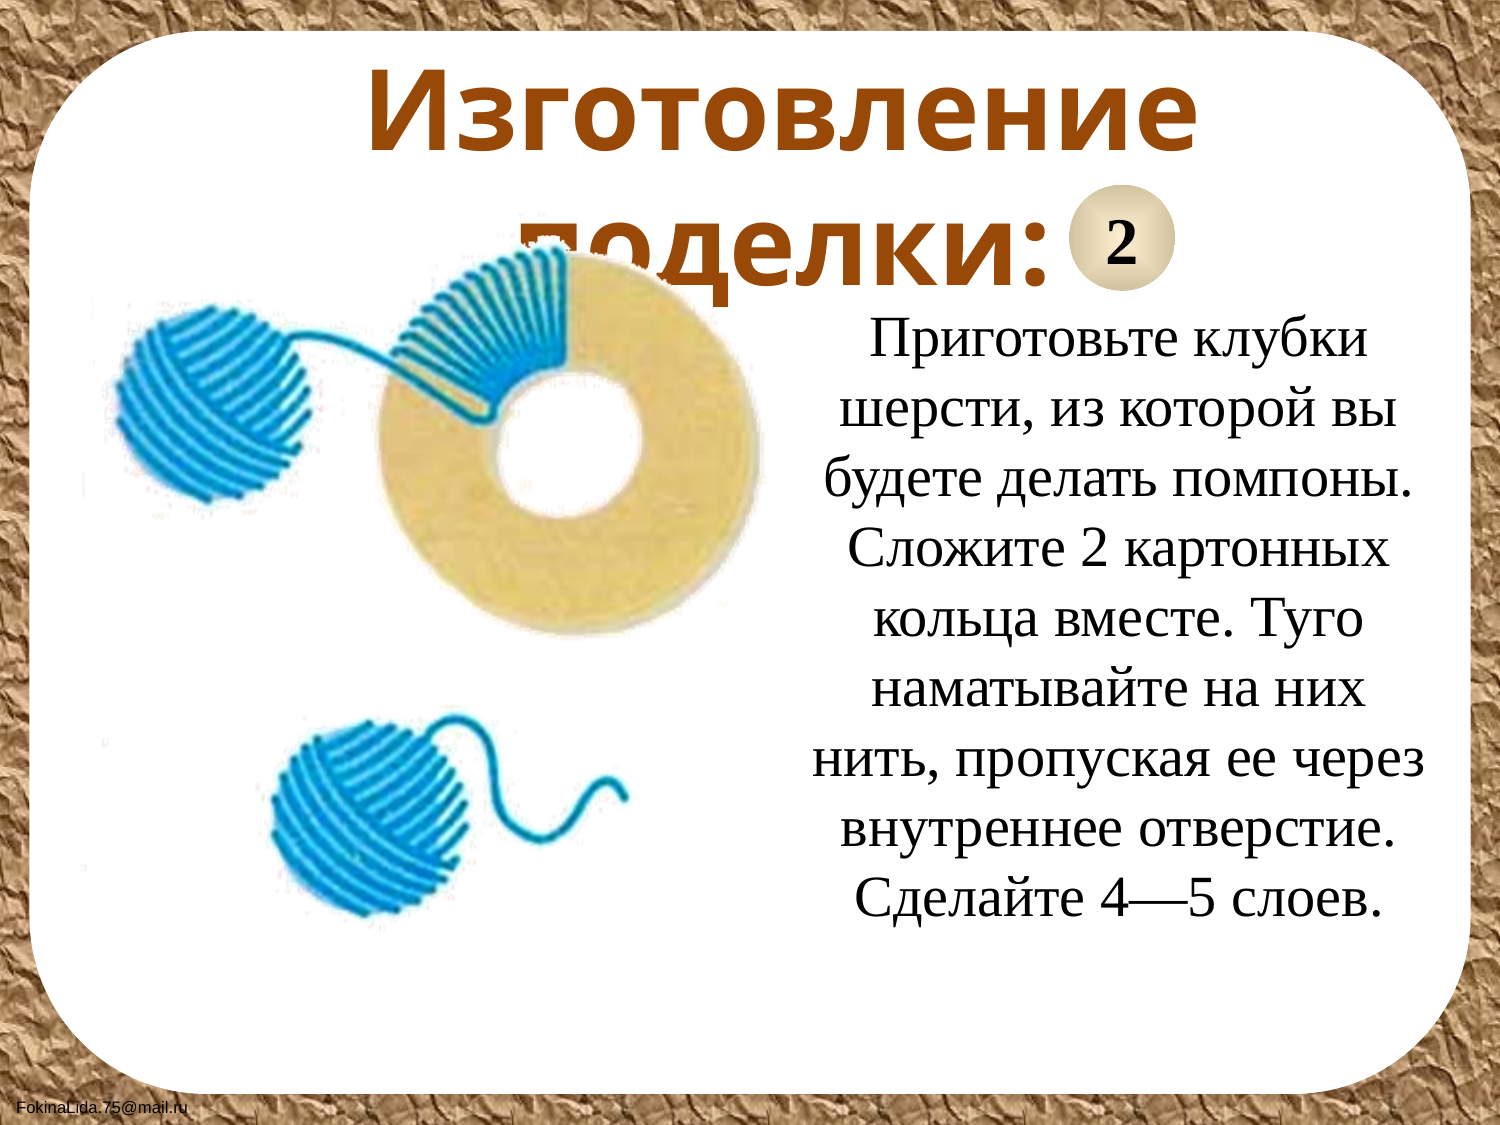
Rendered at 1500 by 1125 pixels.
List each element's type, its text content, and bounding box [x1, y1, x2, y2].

picture [0, 0, 1500, 1125]
text_box Приготовьте клубки шерсти, из которой вы будете делать помпоны. Сложите 2 картонных кольца вместе. Туго наматывайте на них нить, пропуская ее через внутреннее отверстие. Сделайте 4—5 слоев. [792, 290, 1453, 936]
text_box Изготовление поделки: [277, 30, 1287, 290]
text_box 2 [1066, 182, 1178, 293]
